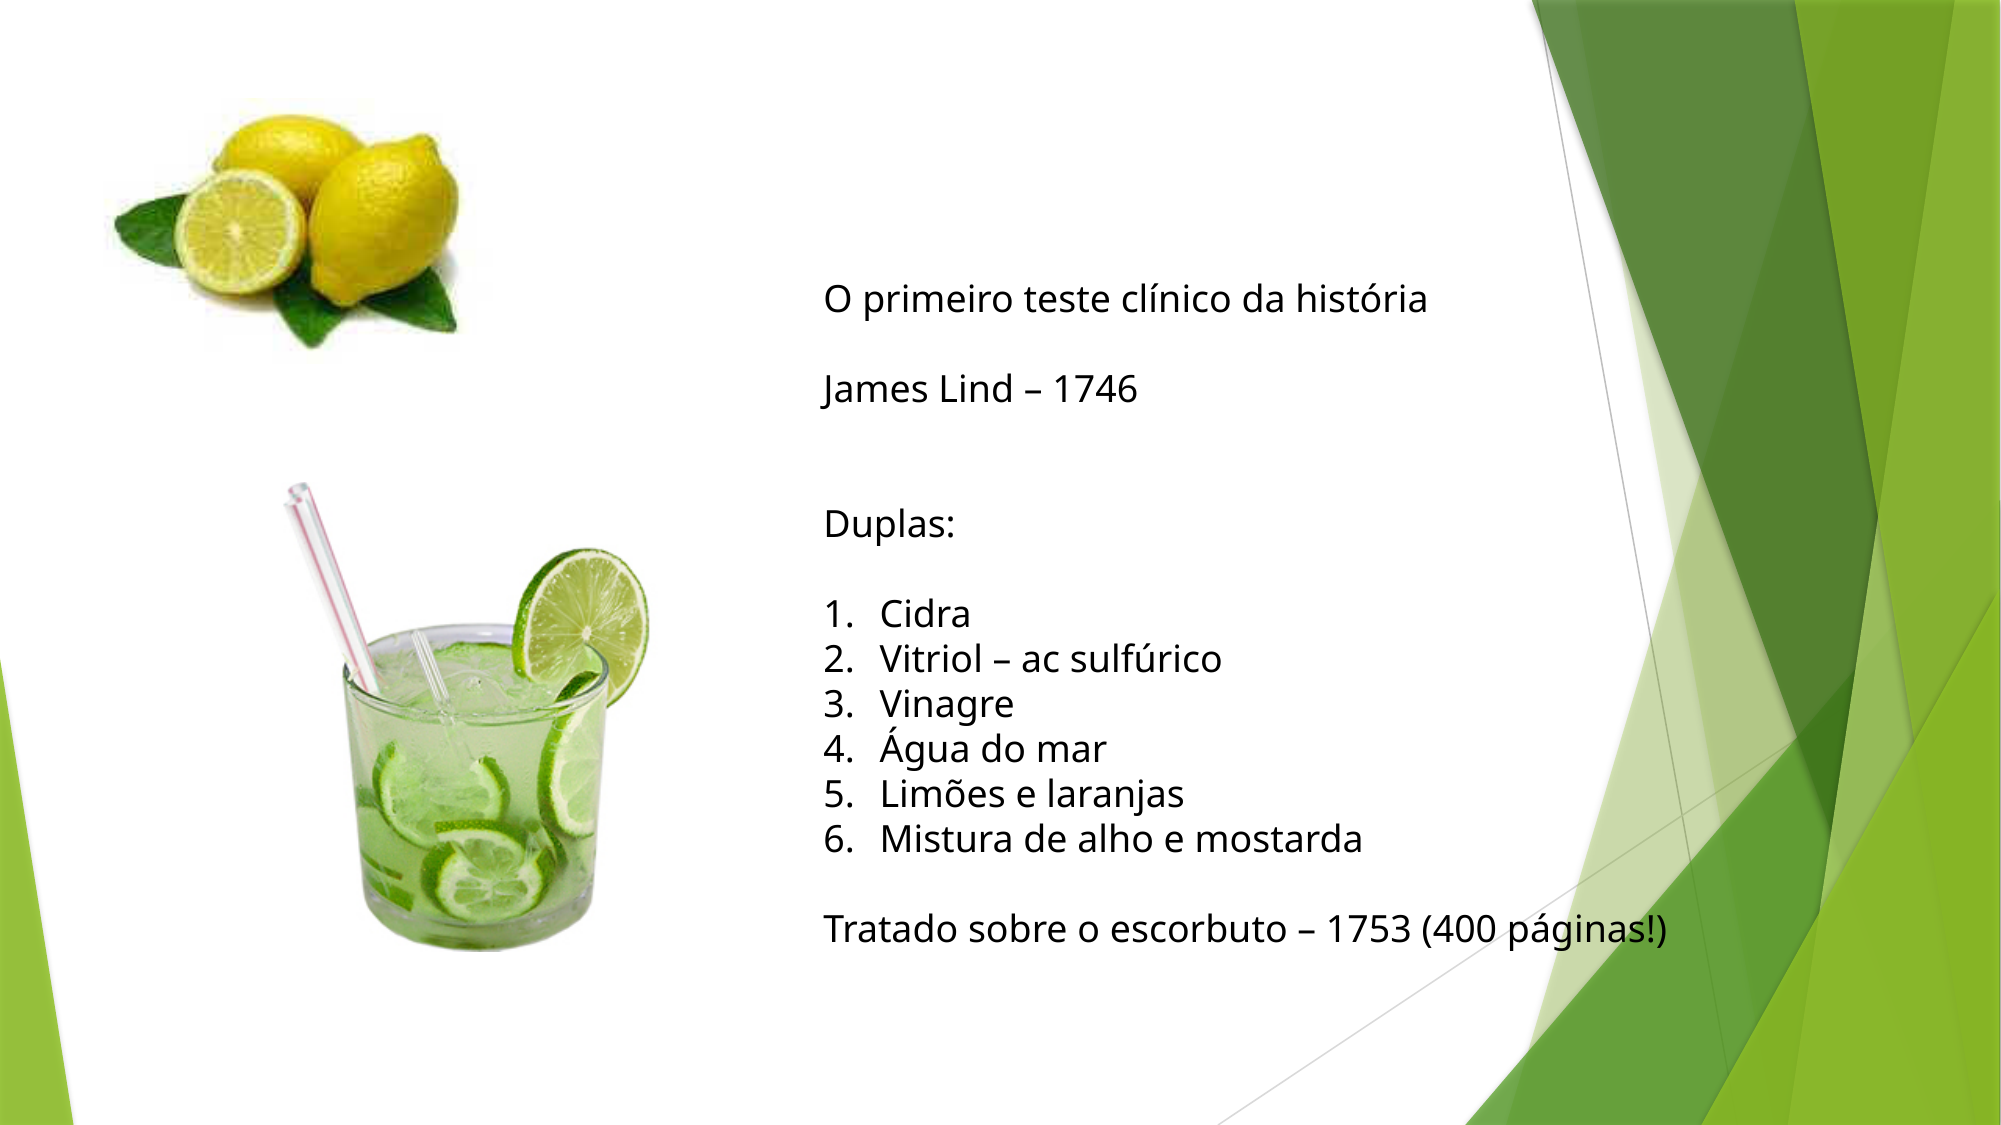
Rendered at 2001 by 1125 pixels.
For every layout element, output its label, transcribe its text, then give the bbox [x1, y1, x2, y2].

text_box O primeiro teste clínico da história James Lind – 1746 Duplas: Cidra Vitriol – ac sulfúrico Vinagre Água do mar Limões e laranjas Mistura de alho e mostarda Tratado sobre o escorbuto – 1753 (400 páginas!) [808, 267, 1683, 1002]
picture [71, 98, 515, 365]
picture [231, 481, 702, 952]
